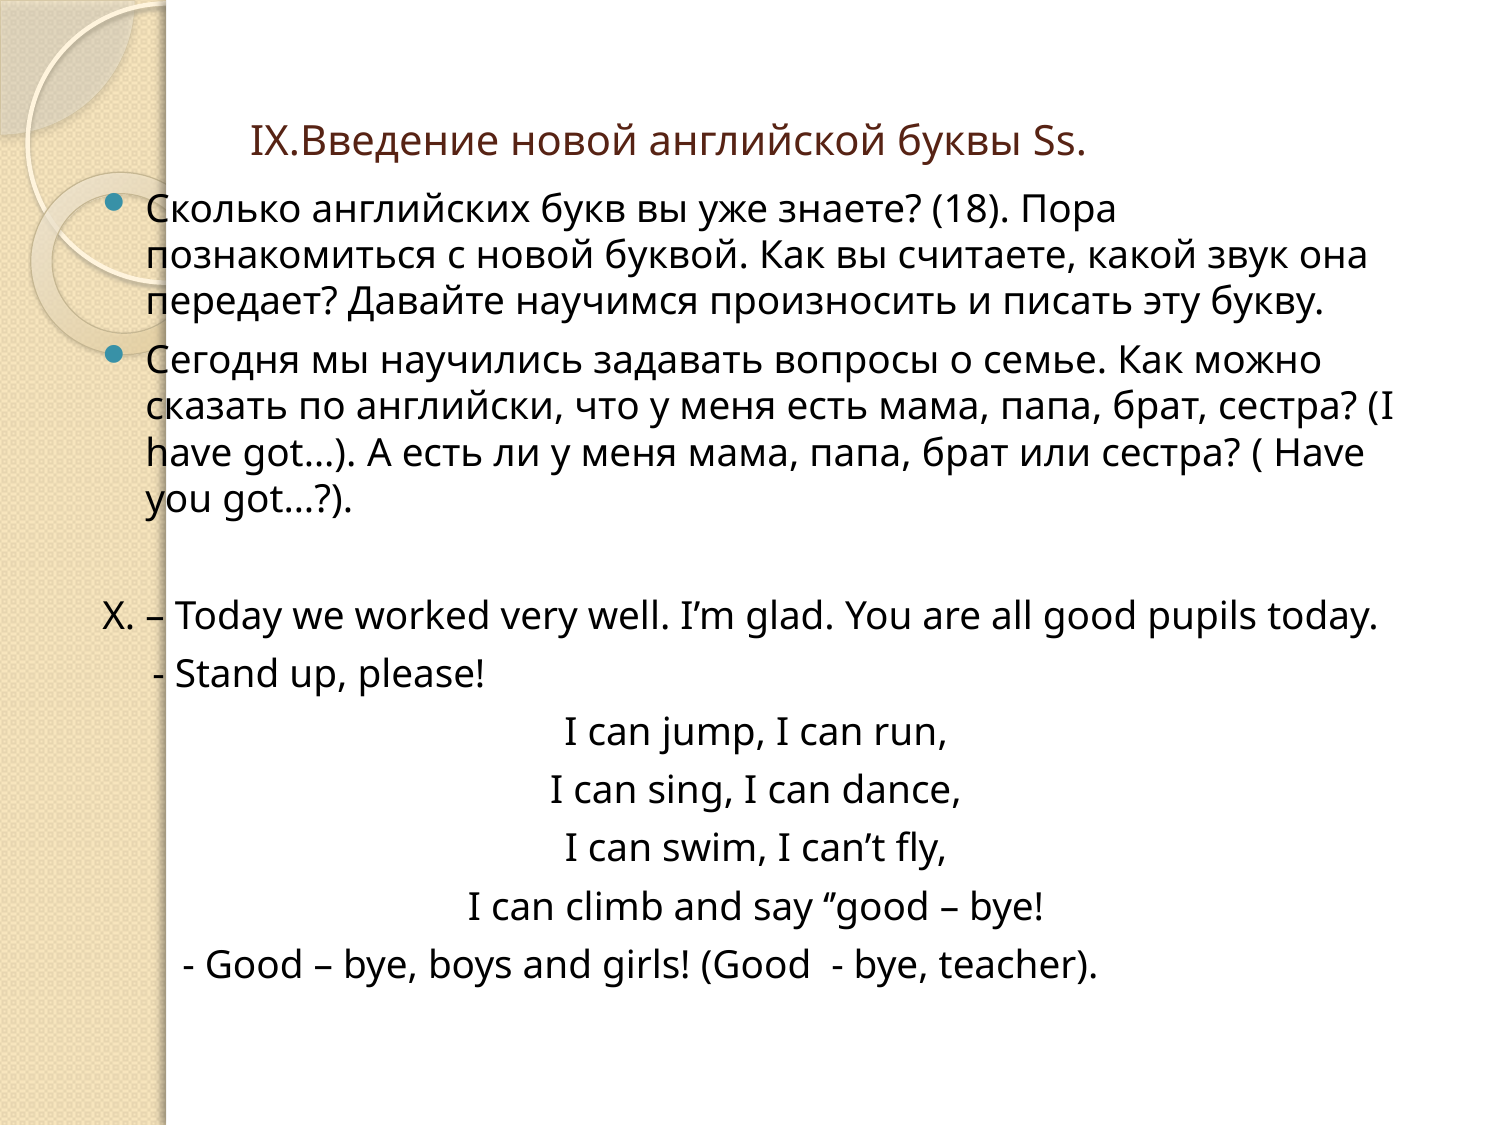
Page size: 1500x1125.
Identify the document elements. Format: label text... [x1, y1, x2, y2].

list Сколько английских букв вы уже знаете? (18). Пора познакомиться с новой буквой. Как вы считаете, какой звук она передает? Давайте научимся произносить и писать эту букву. Сегодня мы научились задавать вопросы о семье. Как можно сказать по английски, что у меня есть мама, папа, брат, сестра? (I have got…). А есть ли у меня мама, папа, брат или сестра? ( Have you got…?). X. – Today we worked very well. I’m glad. You are all good pupils today. - Stand up, please! I can jump, I can run, I can sing, I can dance, I can swim, I can’t fly, I can climb and say ‘’good – bye! - Good – bye, boys and girls! (Good - bye, teacher). [75, 175, 1425, 1005]
title IX.Введение новой английской буквы Ss. [235, 45, 1466, 233]
